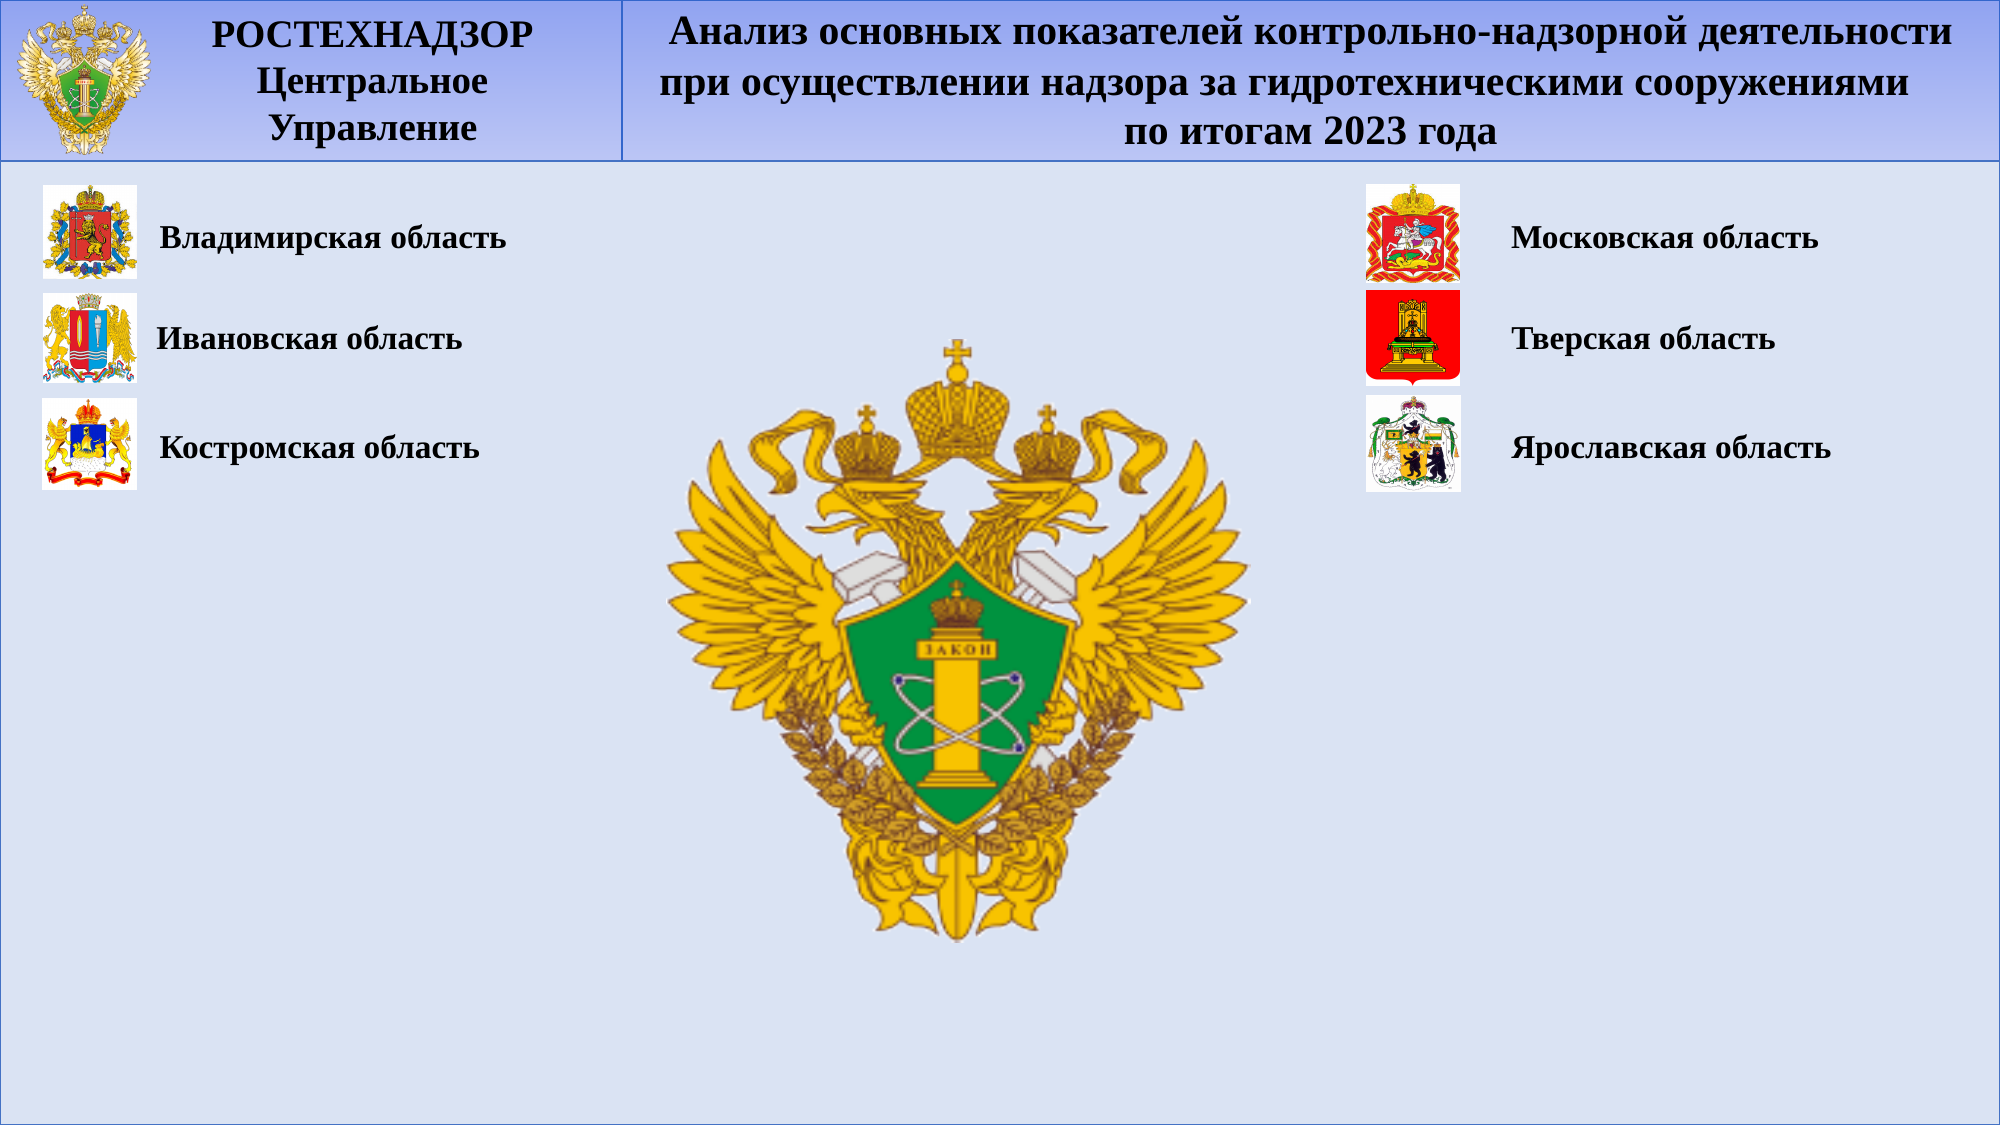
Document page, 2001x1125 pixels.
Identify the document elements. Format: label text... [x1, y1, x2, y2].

text_box [25, 0, 76, 4]
picture [43, 185, 137, 279]
picture [17, 4, 150, 155]
picture [43, 293, 137, 383]
picture [1366, 290, 1460, 386]
picture [666, 339, 1251, 944]
text_box Костромская область [144, 418, 579, 473]
text_box Тверская область [1496, 309, 1861, 364]
text_box [0, 160, 2000, 1125]
text_box [0, 0, 621, 160]
text_box Анализ основных показателей контрольно-надзорной деятельности при осуществлении надзора за гидротехническими сооружениями по итогам 2023 года [621, 0, 2000, 161]
text_box РОСТЕХНАДЗОР Центральное Управление [181, 0, 564, 156]
text_box Владимирская область [144, 207, 625, 262]
picture [1366, 184, 1460, 283]
picture [1366, 395, 1461, 492]
text_box Московская область [1496, 207, 1944, 262]
picture [42, 398, 137, 490]
text_box Ярославская область [1496, 417, 1931, 473]
text_box Ивановская область [137, 309, 631, 364]
